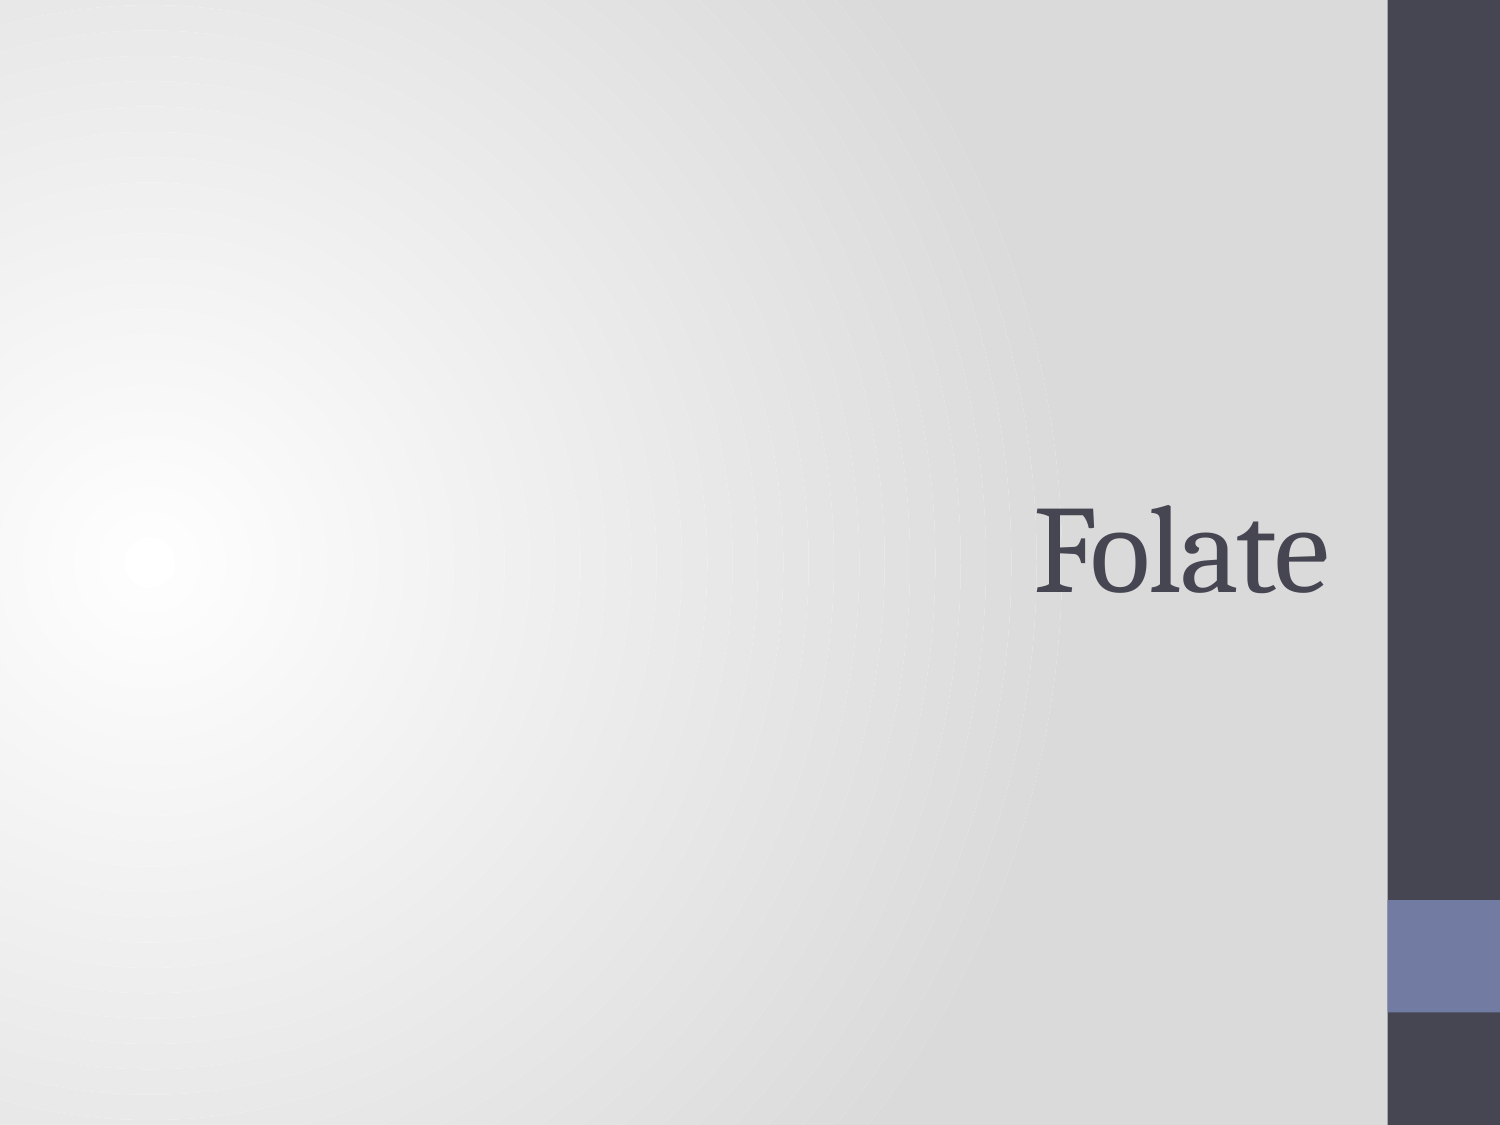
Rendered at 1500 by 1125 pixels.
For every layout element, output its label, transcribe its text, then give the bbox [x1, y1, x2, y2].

title Folate [107, 199, 1345, 625]
